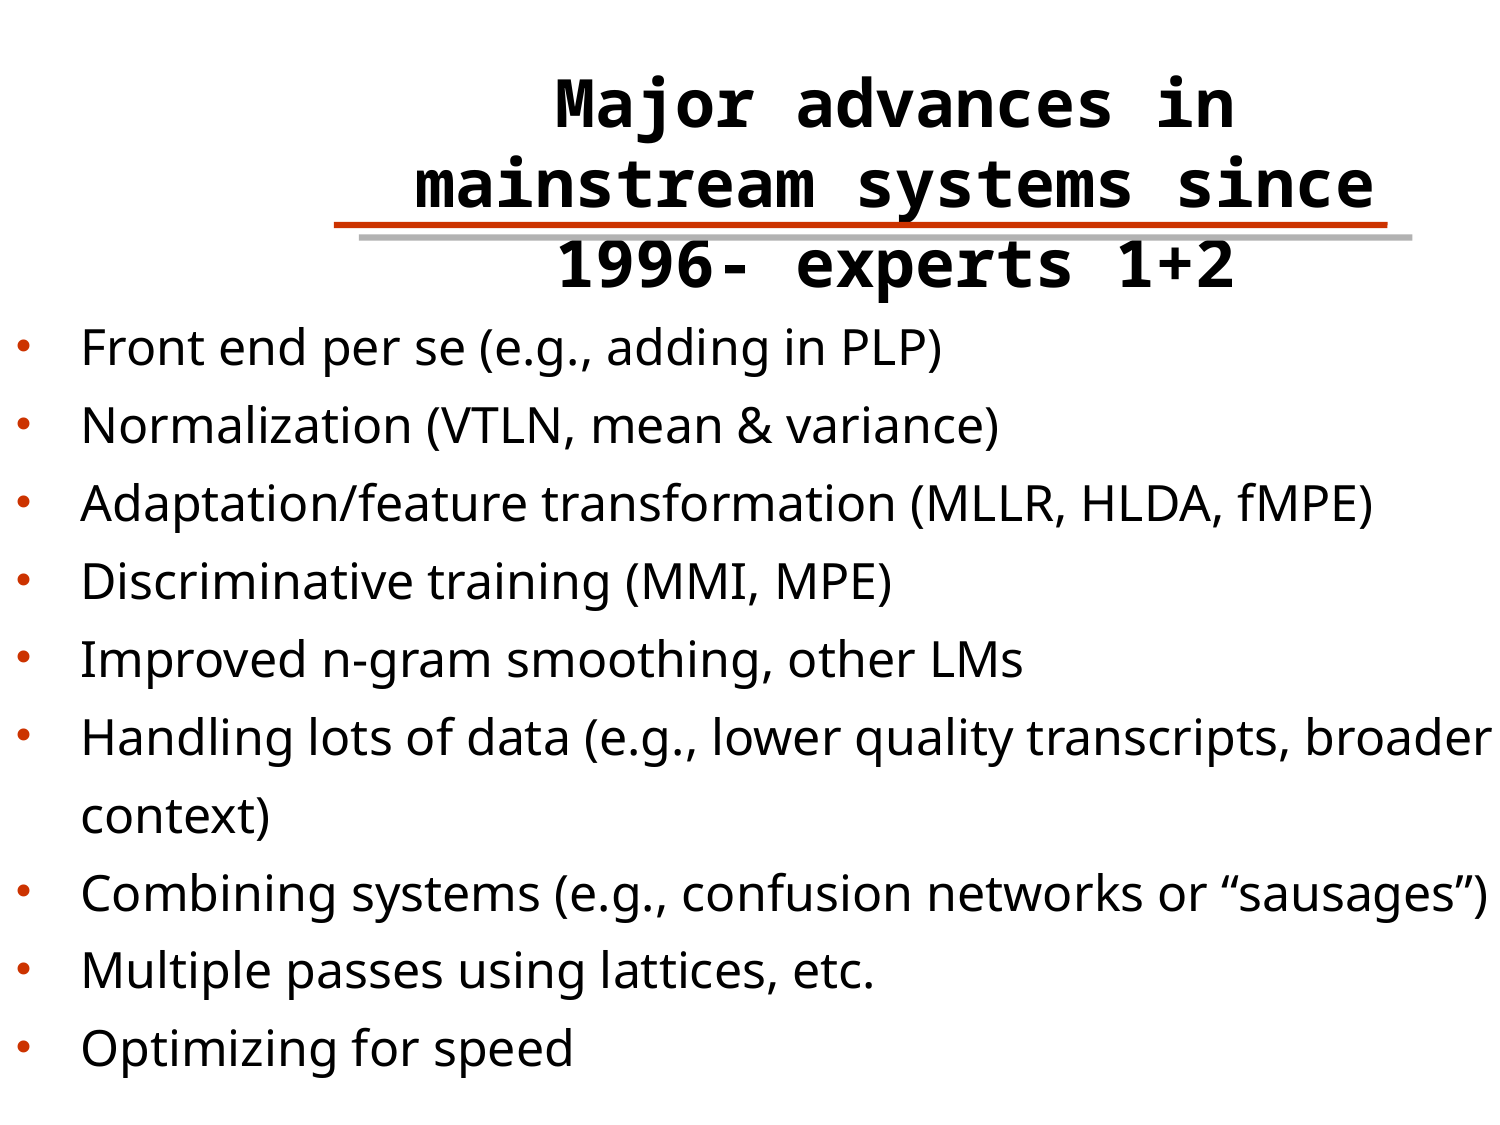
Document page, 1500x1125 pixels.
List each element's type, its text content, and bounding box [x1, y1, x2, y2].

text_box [333, 224, 1413, 238]
text_box Front end per se (e.g., adding in PLP) Normalization (VTLN, mean & variance) Adaptation/feature transformation (MLLR, HLDA, fMPE) Discriminative training (MMI, MPE) Improved n-gram smoothing, other LMs Handling lots of data (e.g., lower quality transcripts, broader context) Combining systems (e.g., confusion networks or “sausages”) Multiple passes using lattices, etc. Optimizing for speed [0, 290, 1500, 1125]
text_box Major advances in mainstream systems since 1996- experts 1+2 [324, 53, 1467, 290]
